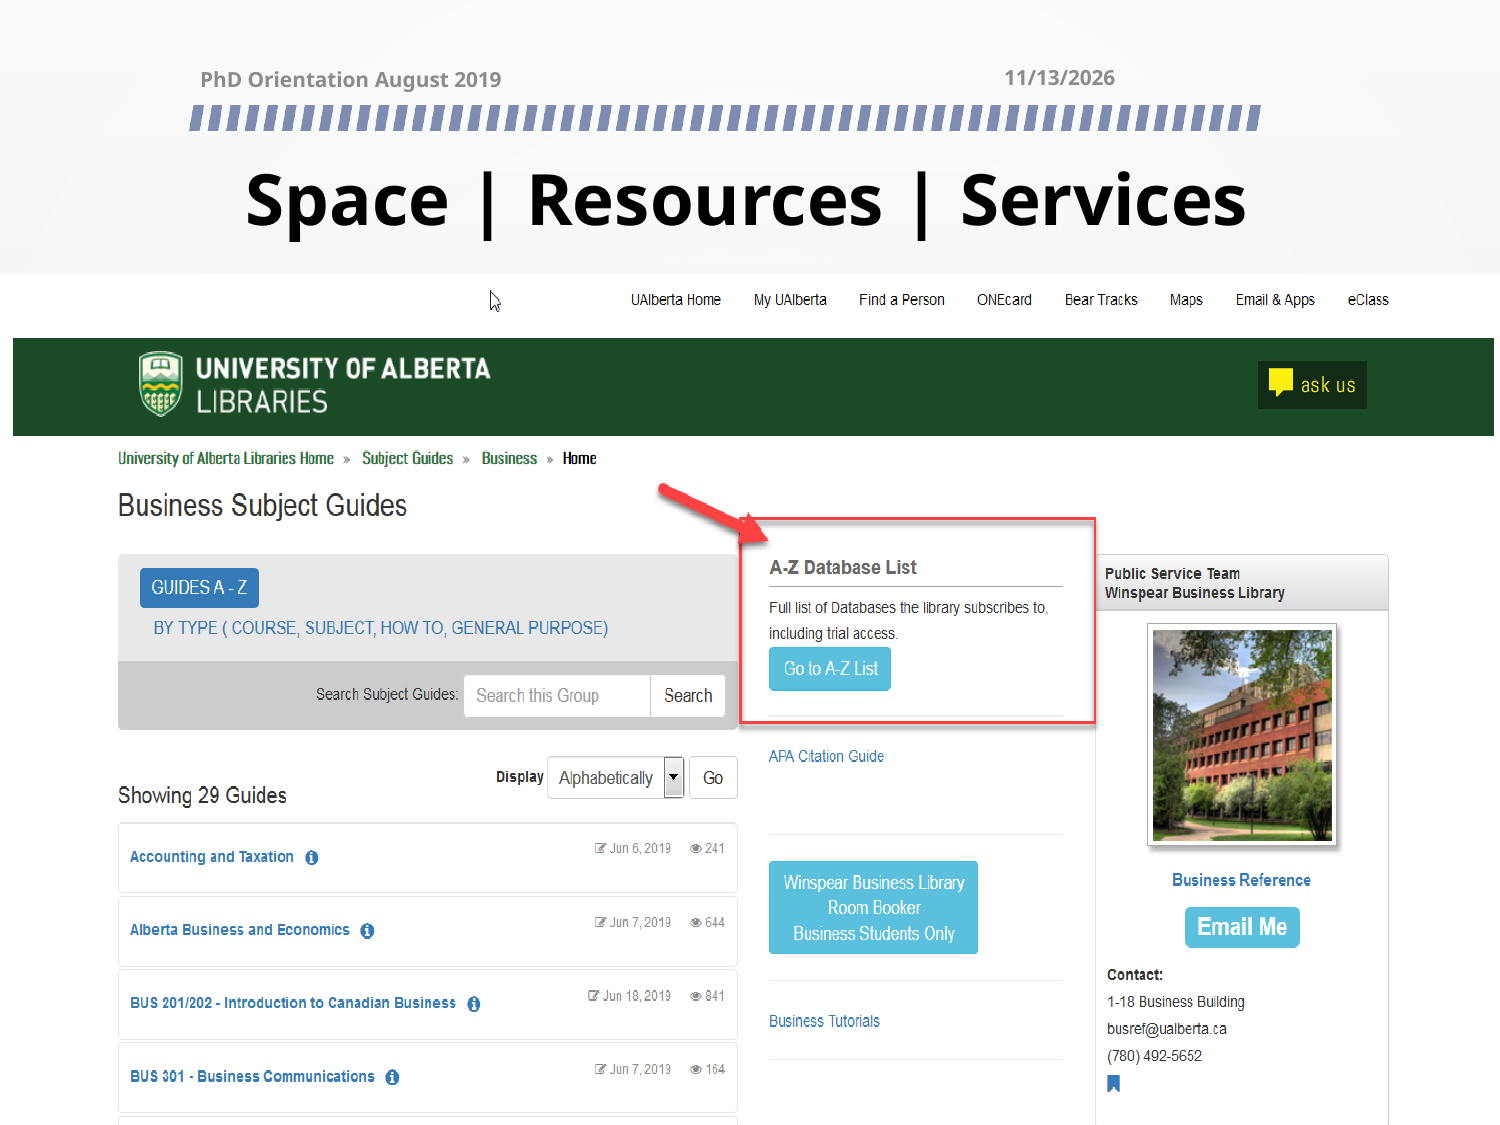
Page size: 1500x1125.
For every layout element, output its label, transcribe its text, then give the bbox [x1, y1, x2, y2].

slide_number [741, 54, 1131, 105]
title Space | Resources | Services [185, 156, 1264, 274]
picture [0, 274, 1500, 1125]
footer PhD Orientation August 2019 [185, 54, 741, 105]
